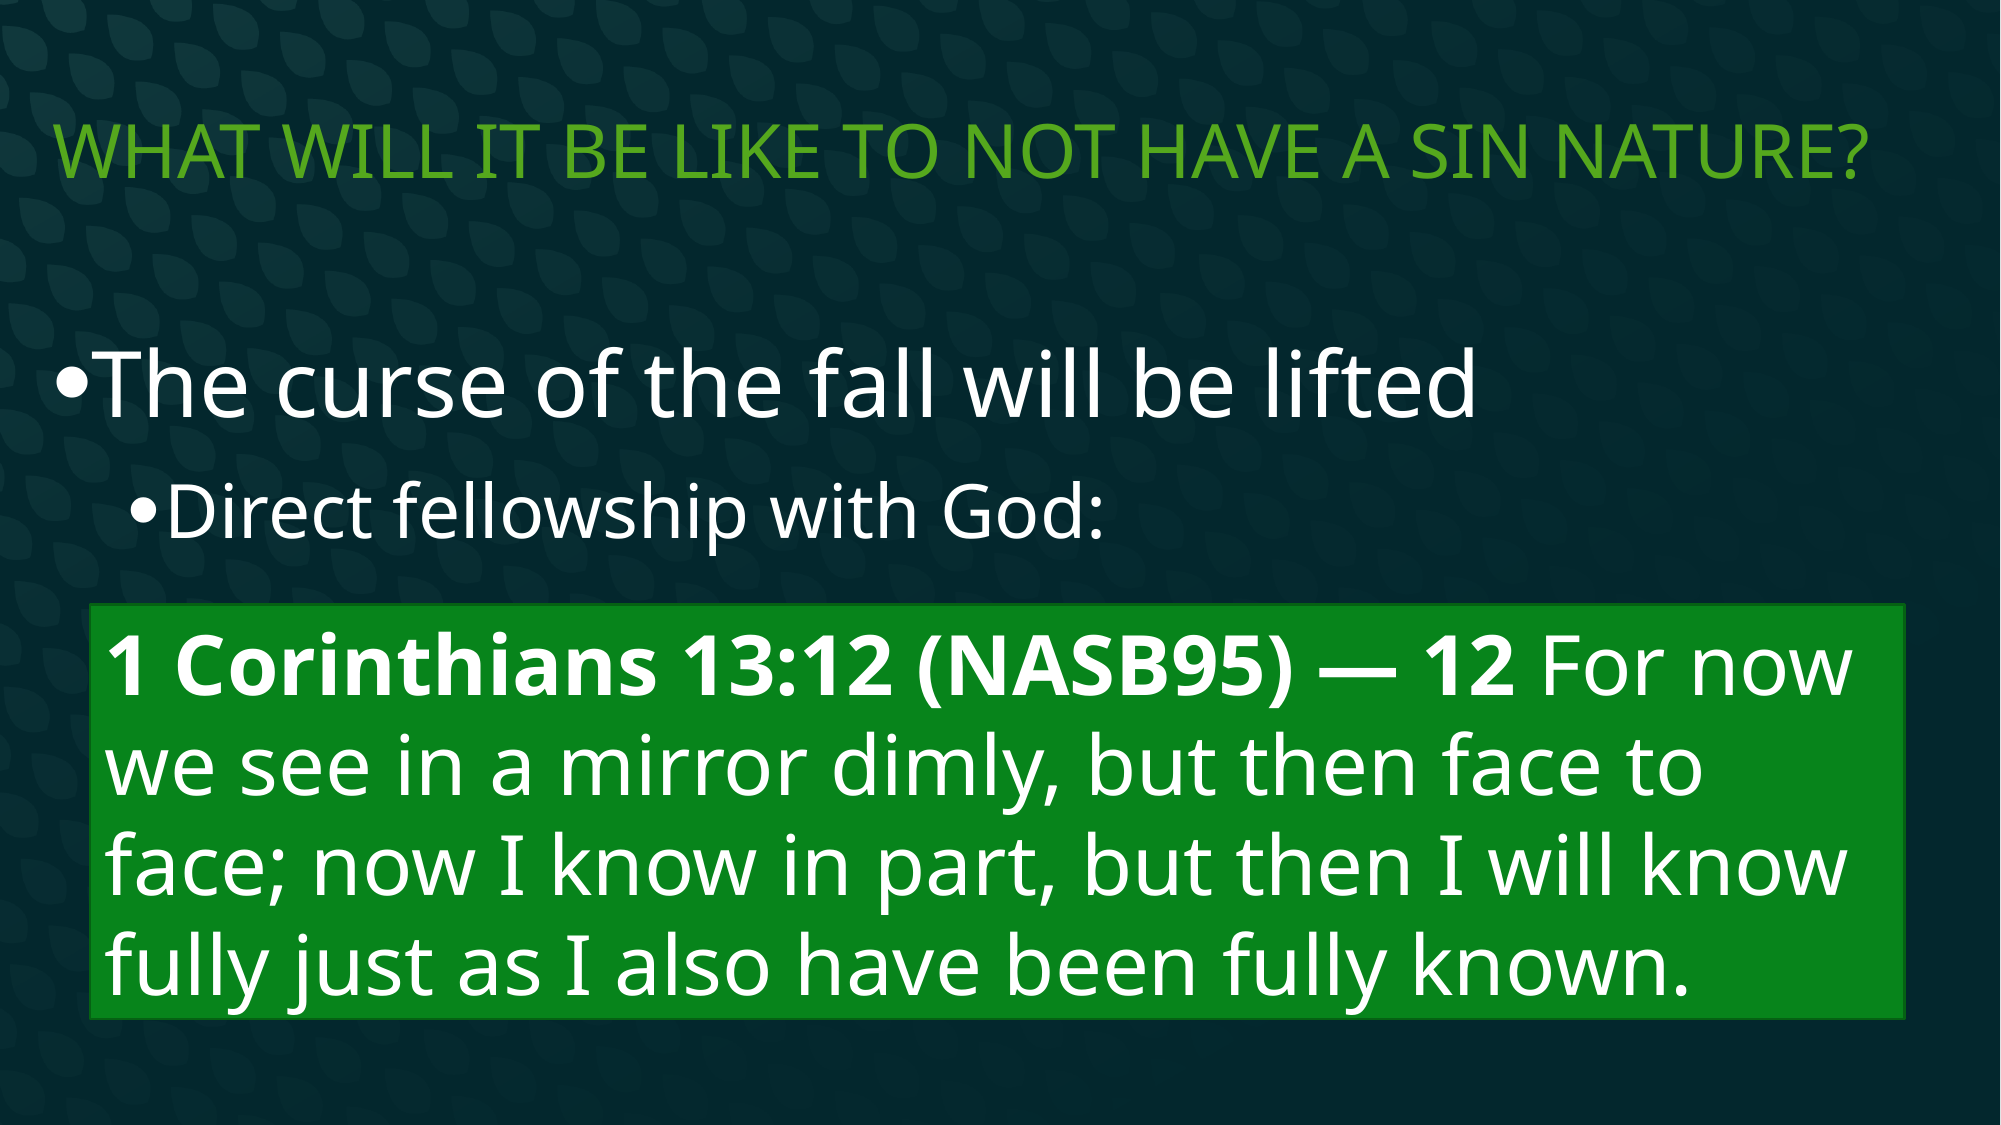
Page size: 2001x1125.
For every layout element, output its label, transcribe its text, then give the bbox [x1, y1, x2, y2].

text_box 1 Corinthians 13:12 (NASB95) — 12 For now we see in a mirror dimly, but then face to face; now I know in part, but then I will know fully just as I also have been fully known. [89, 603, 1906, 1020]
picture [0, 0, 2001, 1125]
title What will it be like to not have a sin Nature? [37, 33, 1973, 276]
list The curse of the fall will be lifted Direct fellowship with God: [37, 295, 1973, 1041]
